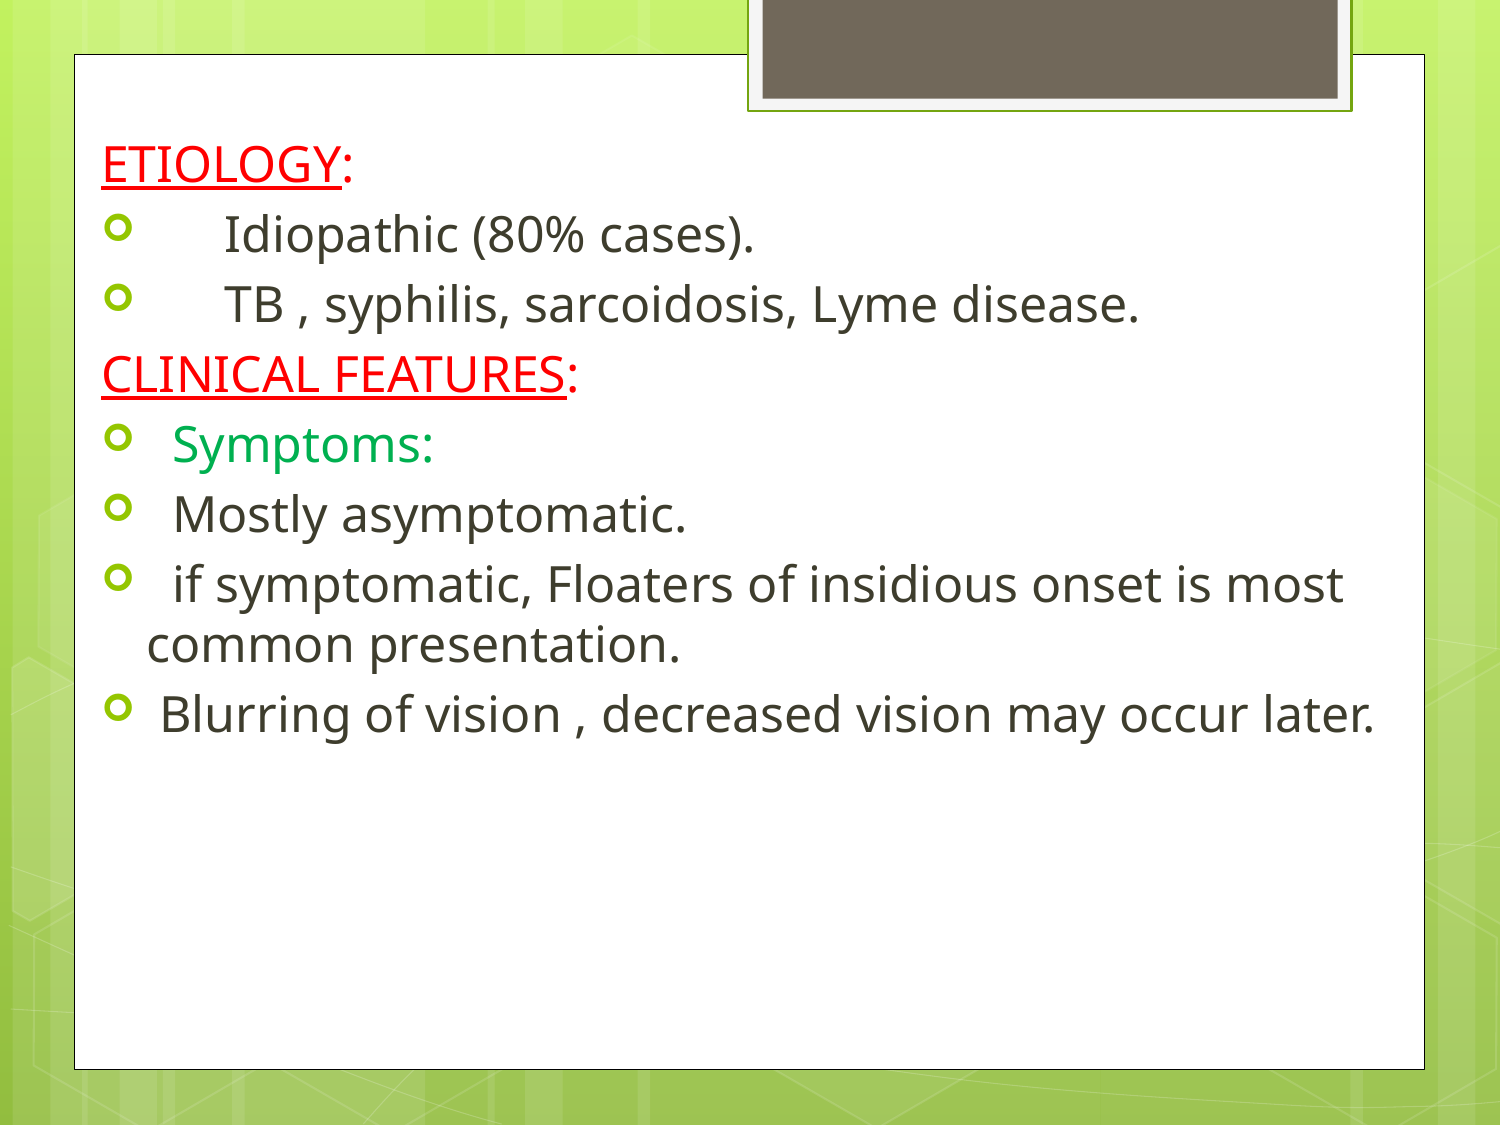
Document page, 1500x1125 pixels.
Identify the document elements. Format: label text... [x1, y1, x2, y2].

list ETIOLOGY: Idiopathic (80% cases). TB , syphilis, sarcoidosis, Lyme disease. CLINICAL FEATURES: Symptoms: Mostly asymptomatic. if symptomatic, Floaters of insidious onset is most common presentation. Blurring of vision , decreased vision may occur later. [75, 125, 1425, 1005]
